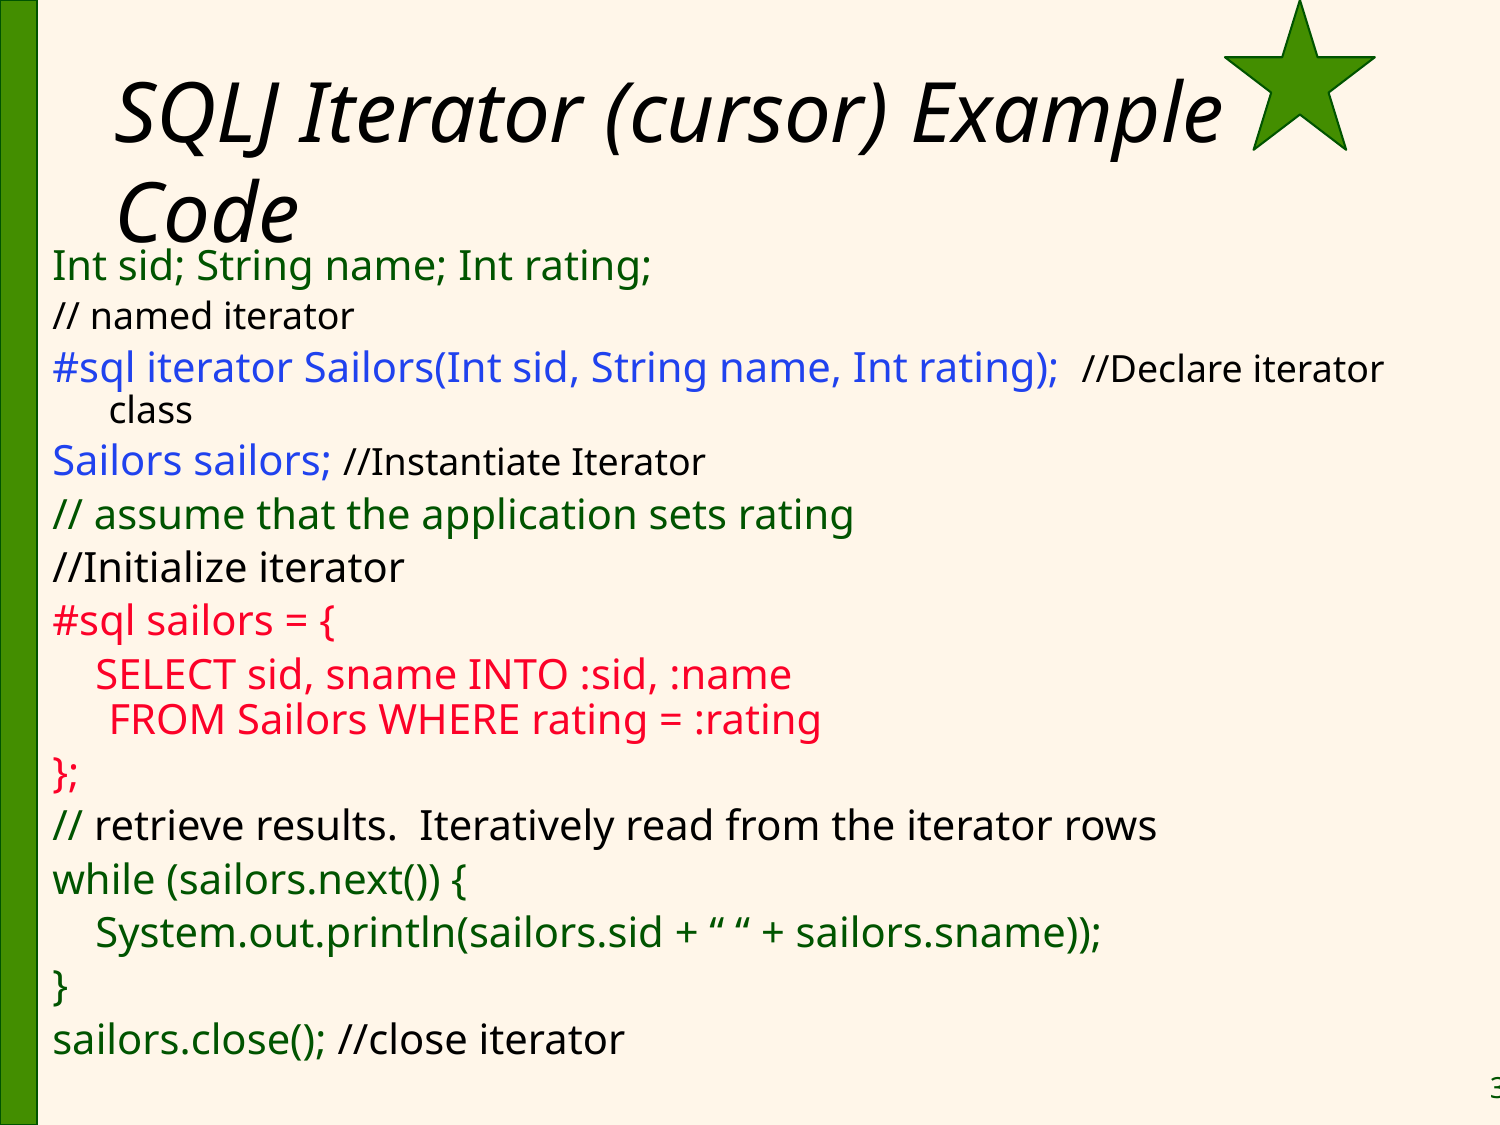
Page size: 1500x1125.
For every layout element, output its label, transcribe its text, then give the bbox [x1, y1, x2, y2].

text_box [1224, 0, 1375, 150]
title SQLJ Iterator (cursor) Example Code [99, 68, 1413, 237]
list Int sid; String name; Int rating; // named iterator #sql iterator Sailors(Int sid, String name, Int rating); //Declare iterator class Sailors sailors; //Instantiate Iterator // assume that the application sets rating //Initialize iterator #sql sailors = { SELECT sid, sname INTO :sid, :name FROM Sailors WHERE rating = :rating }; // retrieve results. Iteratively read from the iterator rows while (sailors.next()) { System.out.println(sailors.sid + “ “ + sailors.sname)); } sailors.close(); //close iterator [37, 237, 1413, 994]
